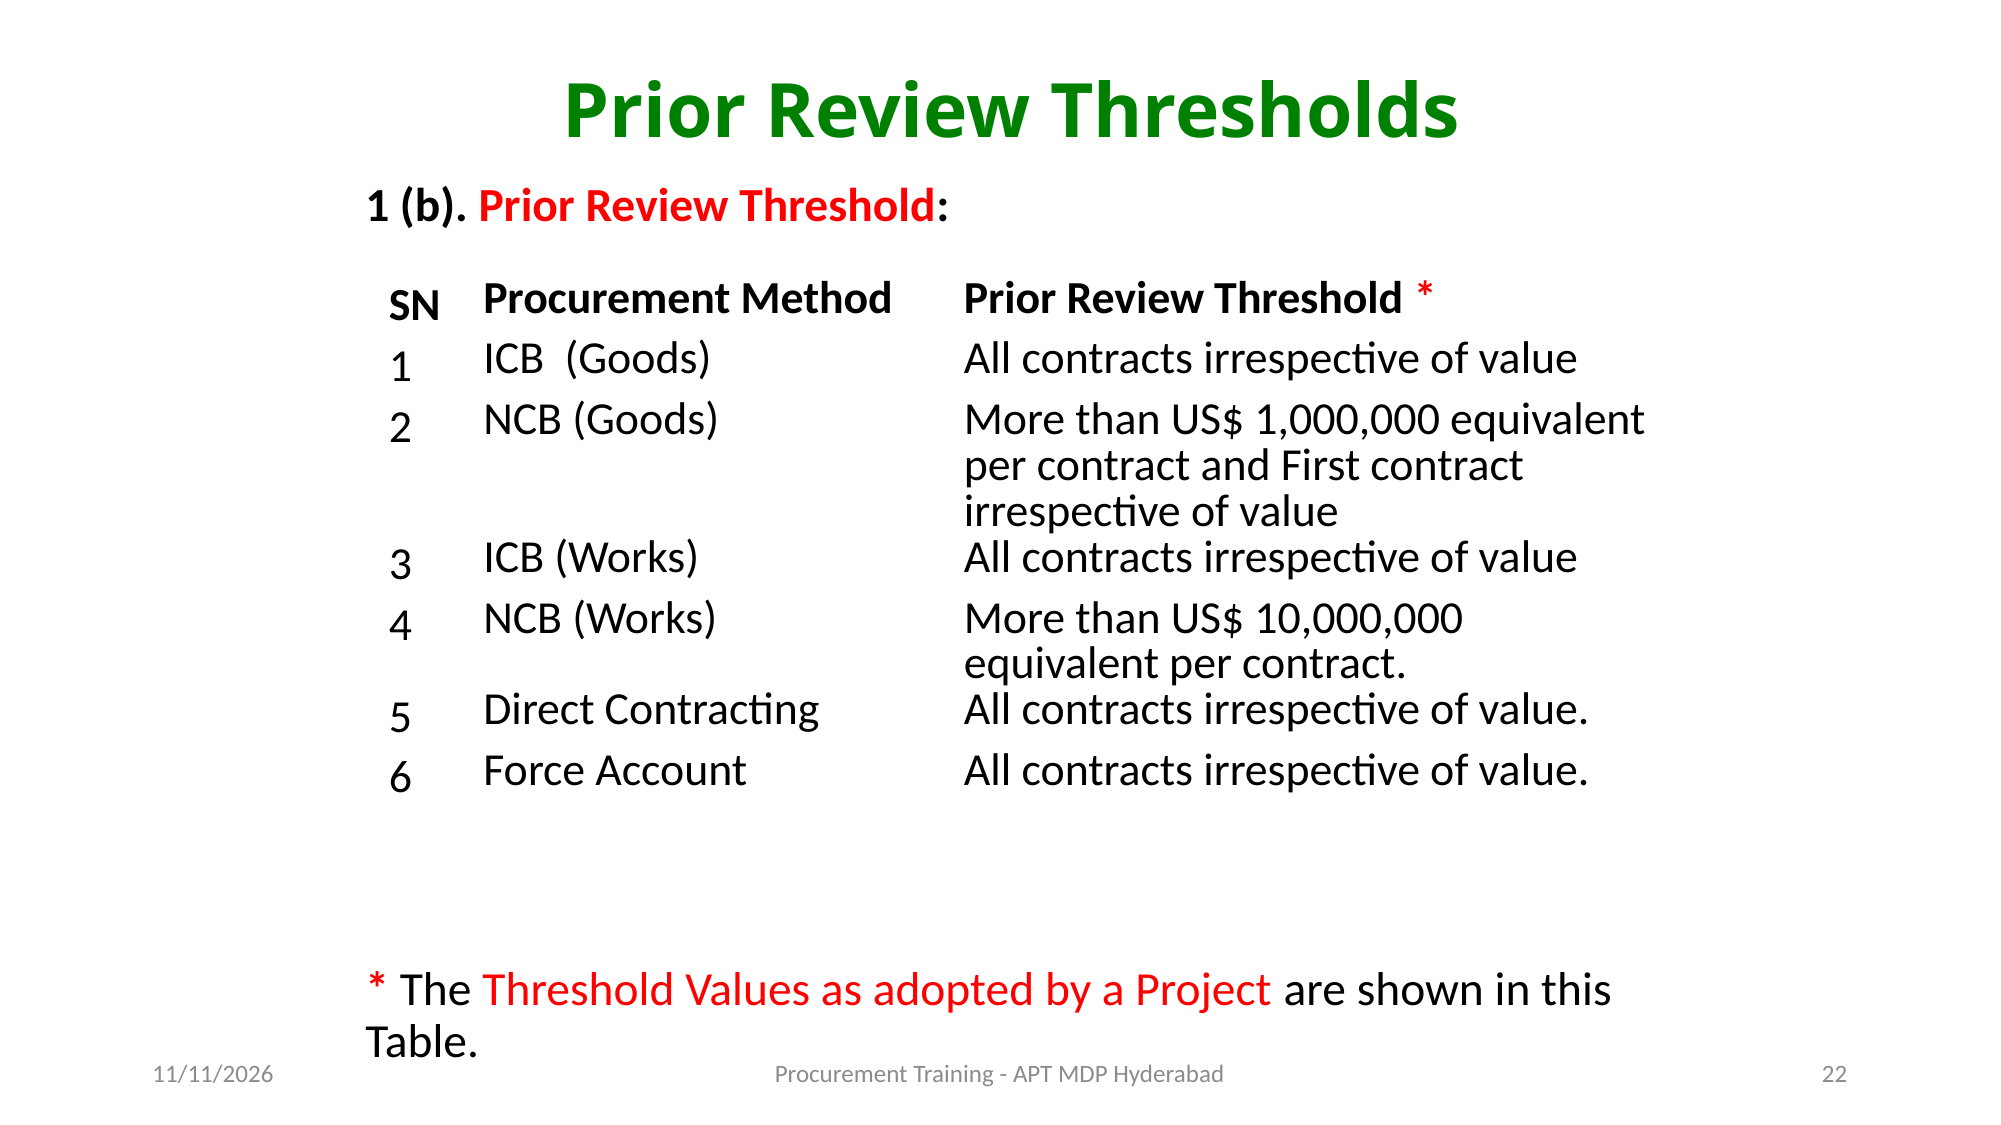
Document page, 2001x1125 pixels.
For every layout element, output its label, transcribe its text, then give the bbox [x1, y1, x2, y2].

table_header SN [374, 279, 472, 340]
table_cell Direct Contracting [472, 690, 953, 751]
table_cell More than US$ 1,000,000 equivalent per contract and First contract irrespective of value [953, 401, 1661, 538]
footer Procurement Training - APT MDP Hyderabad [662, 1042, 1338, 1103]
title Prior Review Thresholds [373, 54, 1649, 161]
table_cell All contracts irrespective of value [953, 340, 1661, 401]
table_cell ICB (Goods) [472, 340, 953, 401]
table_cell 2 [374, 401, 472, 538]
table_cell 5 [374, 690, 472, 751]
table_cell 6 [374, 751, 472, 812]
table_cell NCB (Works) [472, 599, 953, 690]
table_cell More than US$ 10,000,000 equivalent per contract. [953, 599, 1661, 690]
table_cell 4 [374, 599, 472, 690]
subtitle 1 (b). Prior Review Threshold: * The Threshold Values as adopted by a Project are shown in this Table. [350, 172, 1697, 1083]
table_header Procurement Method [472, 279, 953, 340]
table_cell All contracts irrespective of value. [953, 690, 1661, 751]
table_cell All contracts irrespective of value [953, 538, 1661, 599]
table_cell 1 [374, 340, 472, 401]
table_cell Force Account [472, 751, 953, 812]
table_cell 3 [374, 538, 472, 599]
table_header Prior Review Threshold * [953, 279, 1661, 340]
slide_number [137, 1042, 588, 1103]
table_cell All contracts irrespective of value. [953, 751, 1661, 812]
table_cell NCB (Goods) [472, 401, 953, 538]
slide_number 22 [1412, 1042, 1863, 1103]
table_cell ICB (Works) [472, 538, 953, 599]
